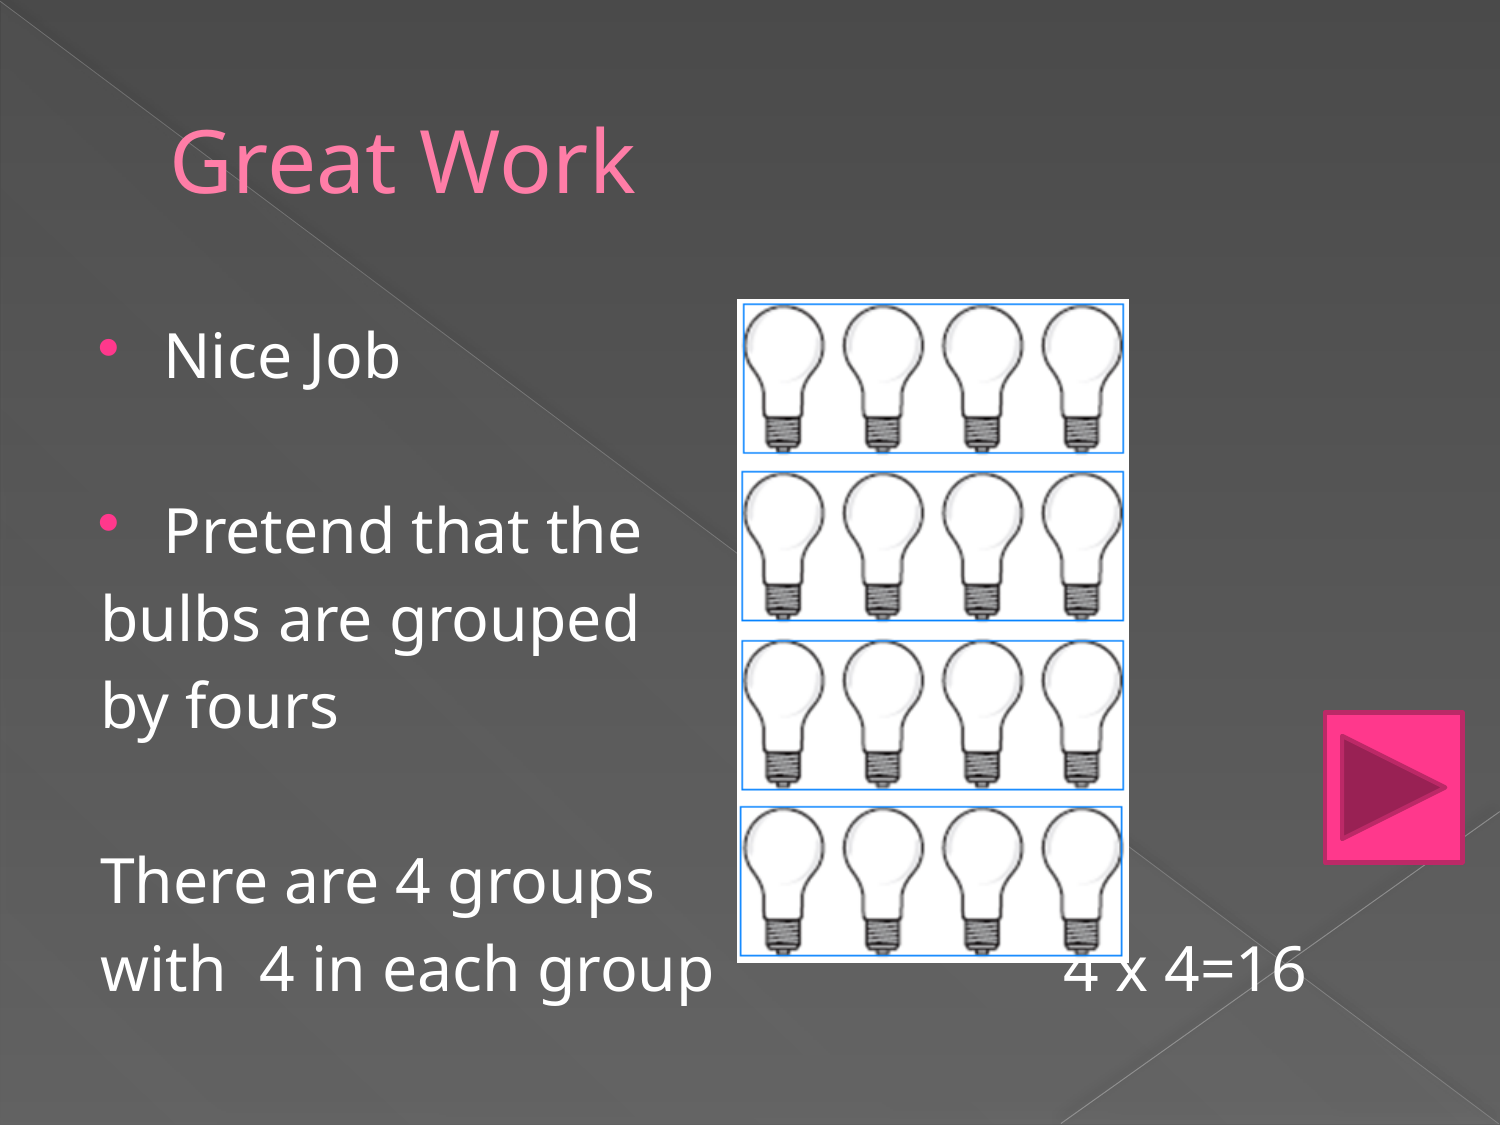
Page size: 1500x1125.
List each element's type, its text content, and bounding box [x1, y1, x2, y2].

text_box [1323, 710, 1465, 865]
title Great Work [75, 43, 1425, 274]
picture [737, 299, 1129, 963]
list Nice Job Pretend that the bulbs are grouped by fours There are 4 groups with 4 in each group 4 x 4=16 [75, 308, 1425, 1059]
